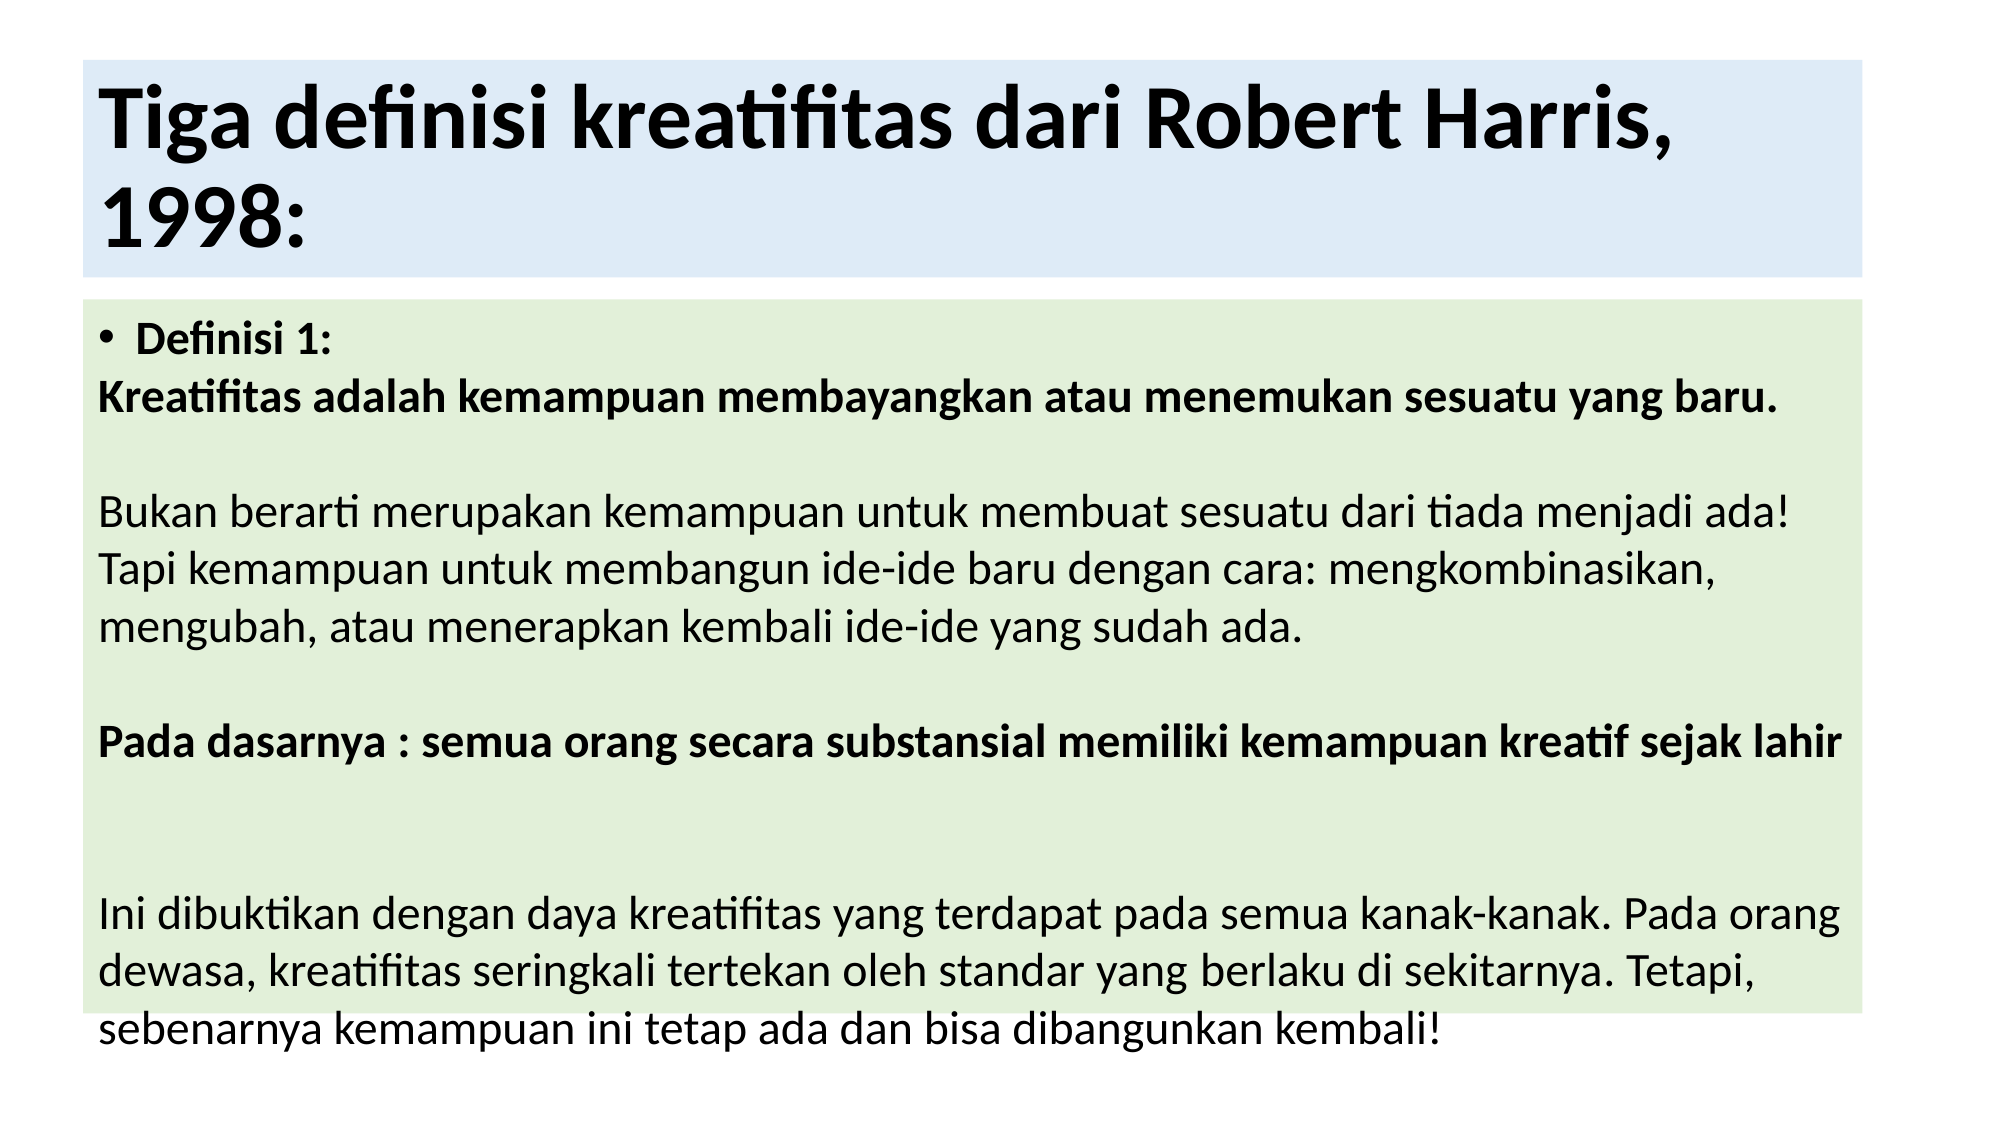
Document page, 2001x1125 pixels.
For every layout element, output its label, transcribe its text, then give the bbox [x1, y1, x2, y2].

list Definisi 1: Kreatifitas adalah kemampuan membayangkan atau menemukan sesuatu yang baru. Bukan berarti merupakan kemampuan untuk membuat sesuatu dari tiada menjadi ada! Tapi kemampuan untuk membangun ide-ide baru dengan cara: mengkombinasikan, mengubah, atau menerapkan kembali ide-ide yang sudah ada. Pada dasarnya : semua orang secara substansial memiliki kemampuan kreatif sejak lahir Ini dibuktikan dengan daya kreatifitas yang terdapat pada semua kanak-kanak. Pada orang dewasa, kreatifitas seringkali tertekan oleh standar yang berlaku di sekitarnya. Tetapi, sebenarnya kemampuan ini tetap ada dan bisa dibangunkan kembali! [83, 299, 1863, 1014]
title Tiga definisi kreatifitas dari Robert Harris, 1998: [83, 59, 1863, 278]
